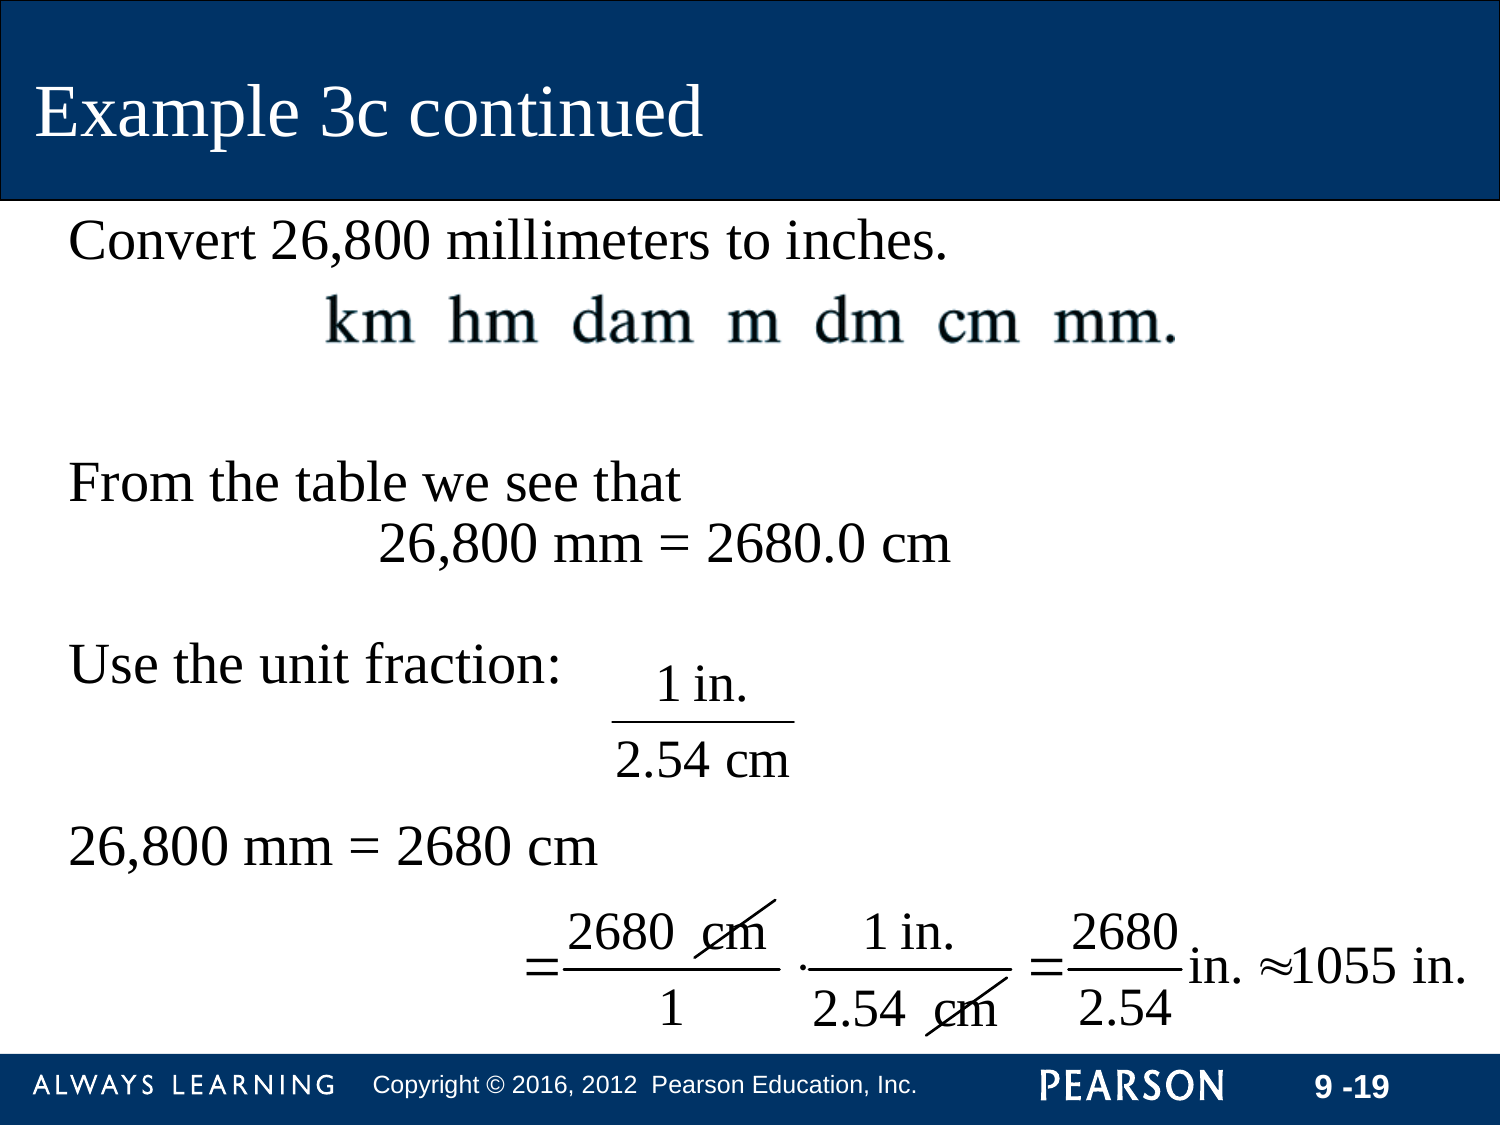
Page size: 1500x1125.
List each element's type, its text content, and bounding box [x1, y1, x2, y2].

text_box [512, 888, 1476, 1047]
list Convert 26,800 millimeters to inches. From the table we see that 26,800 mm = 2680.0 cm Use the unit fraction: 26,800 mm = 2680 cm [53, 212, 1441, 955]
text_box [603, 649, 806, 790]
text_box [325, 287, 1175, 416]
title Example 3c continued [19, 12, 1445, 200]
